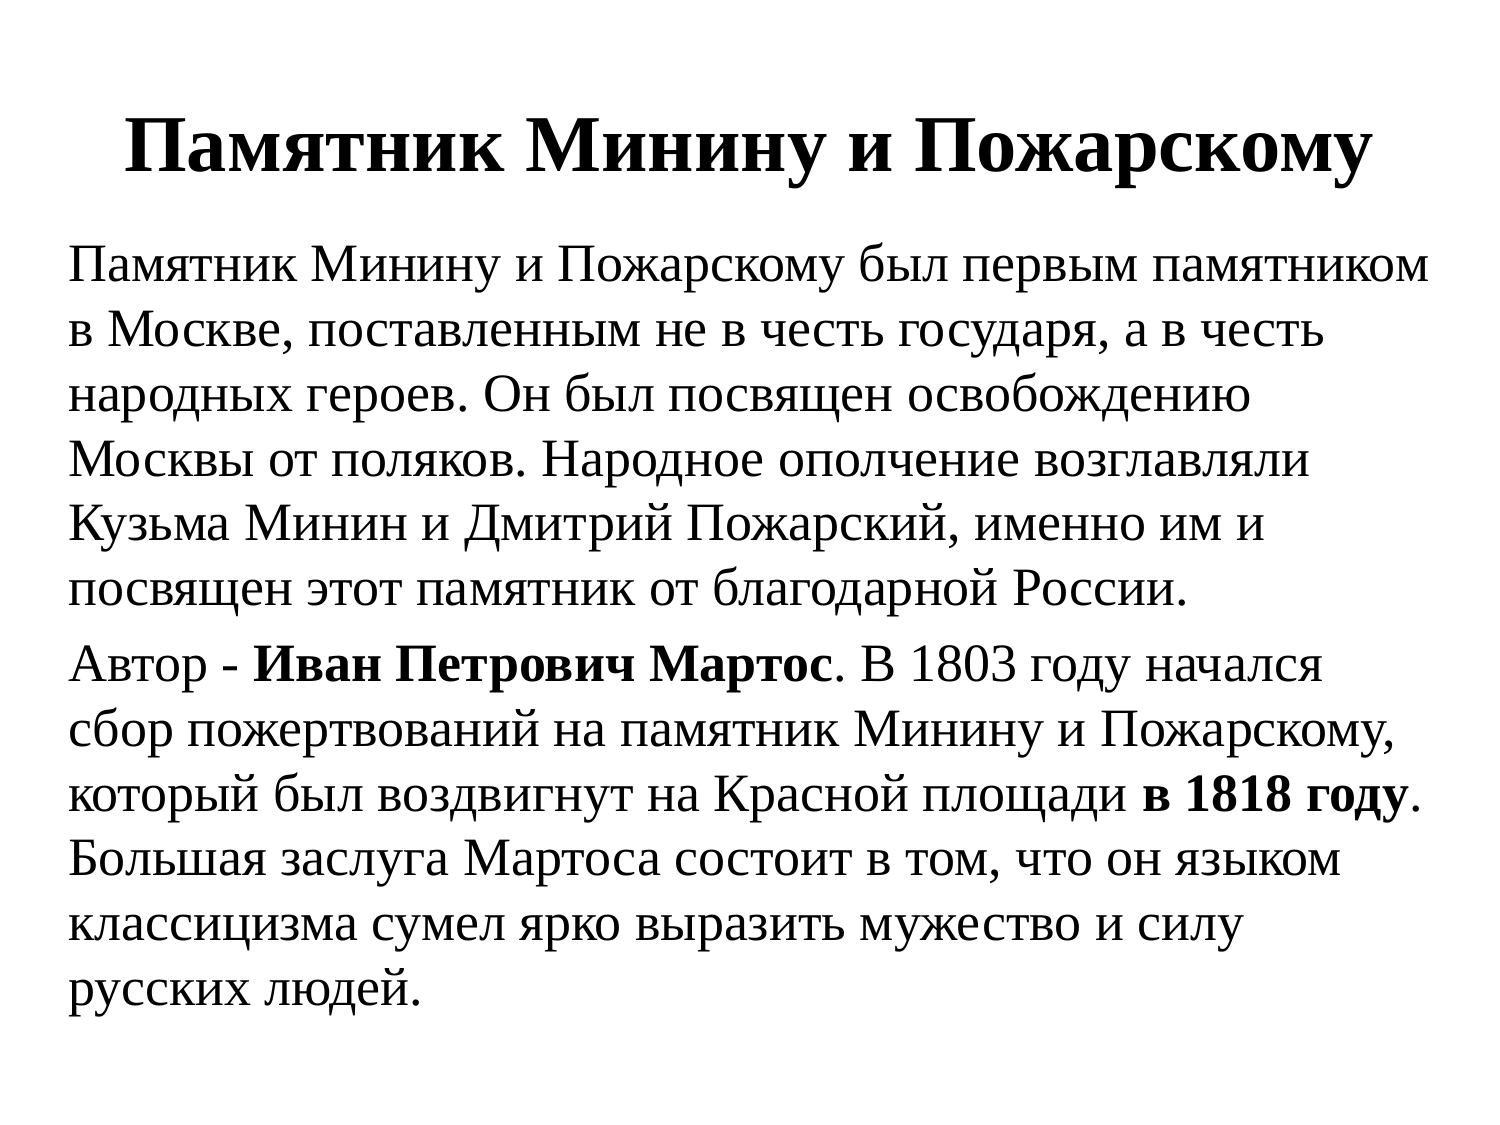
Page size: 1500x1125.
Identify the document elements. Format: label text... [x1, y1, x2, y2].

list Памятник Минину и Пожарскому был первым памятником в Москве, поставленным не в честь государя, а в честь народных героев. Он был посвящен освобождению Москвы от поляков. Народное ополчение возглавляли Кузьма Минин и Дмитрий Пожарский, именно им и посвящен этот памятник от благодарной России. Автор - Иван Петрович Мартос. В 1803 году начался сбор пожертвований на памятник Минину и Пожарскому, который был воздвигнут на Красной площади в 1818 году. Большая заслуга Мартоса состоит в том, что он языком классицизма сумел ярко выразить мужество и силу русских людей. [53, 219, 1447, 1041]
title Памятник Минину и Пожарскому [75, 45, 1425, 219]
